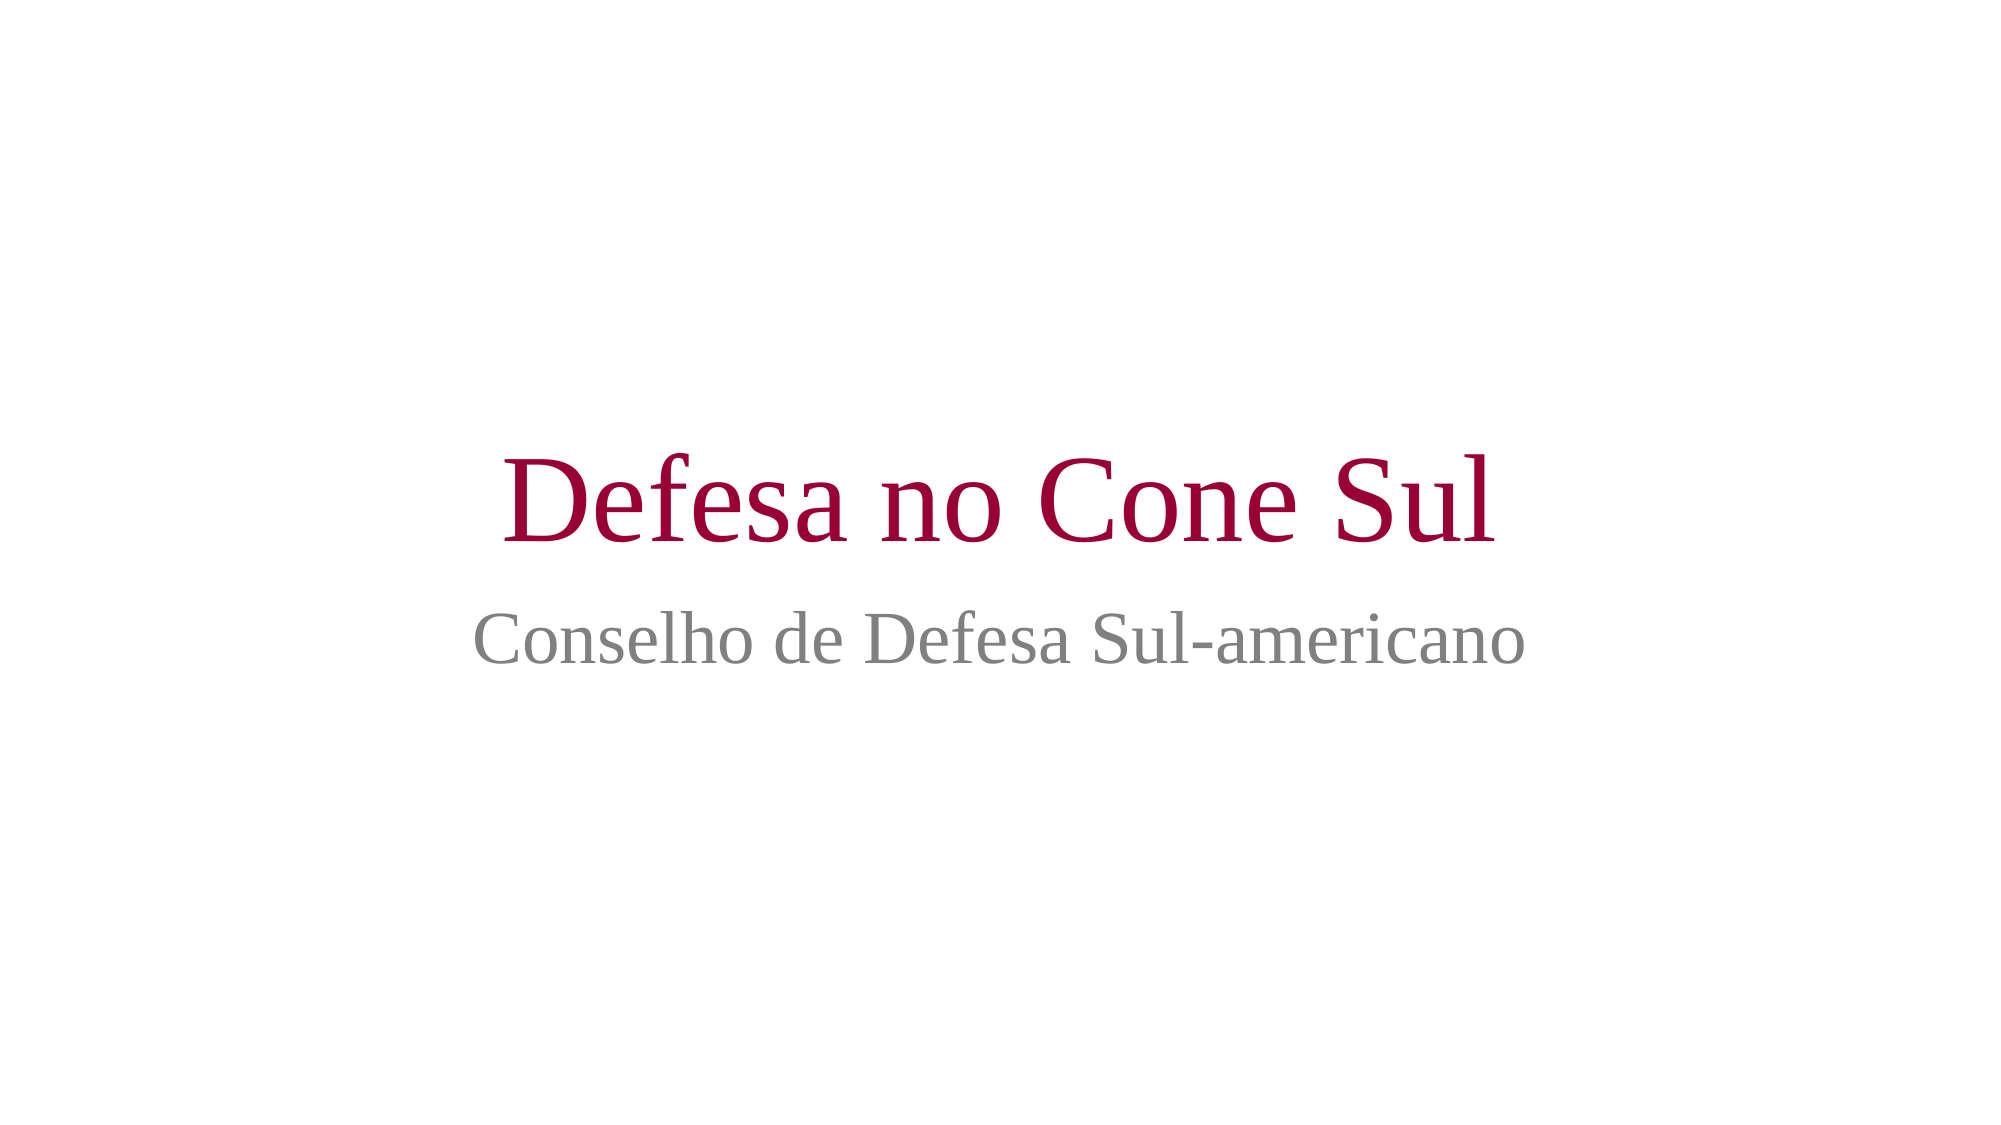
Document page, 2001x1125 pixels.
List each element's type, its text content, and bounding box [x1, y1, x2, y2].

title Defesa no Cone Sul [249, 184, 1750, 576]
subtitle Conselho de Defesa Sul-americano [249, 590, 1750, 863]
